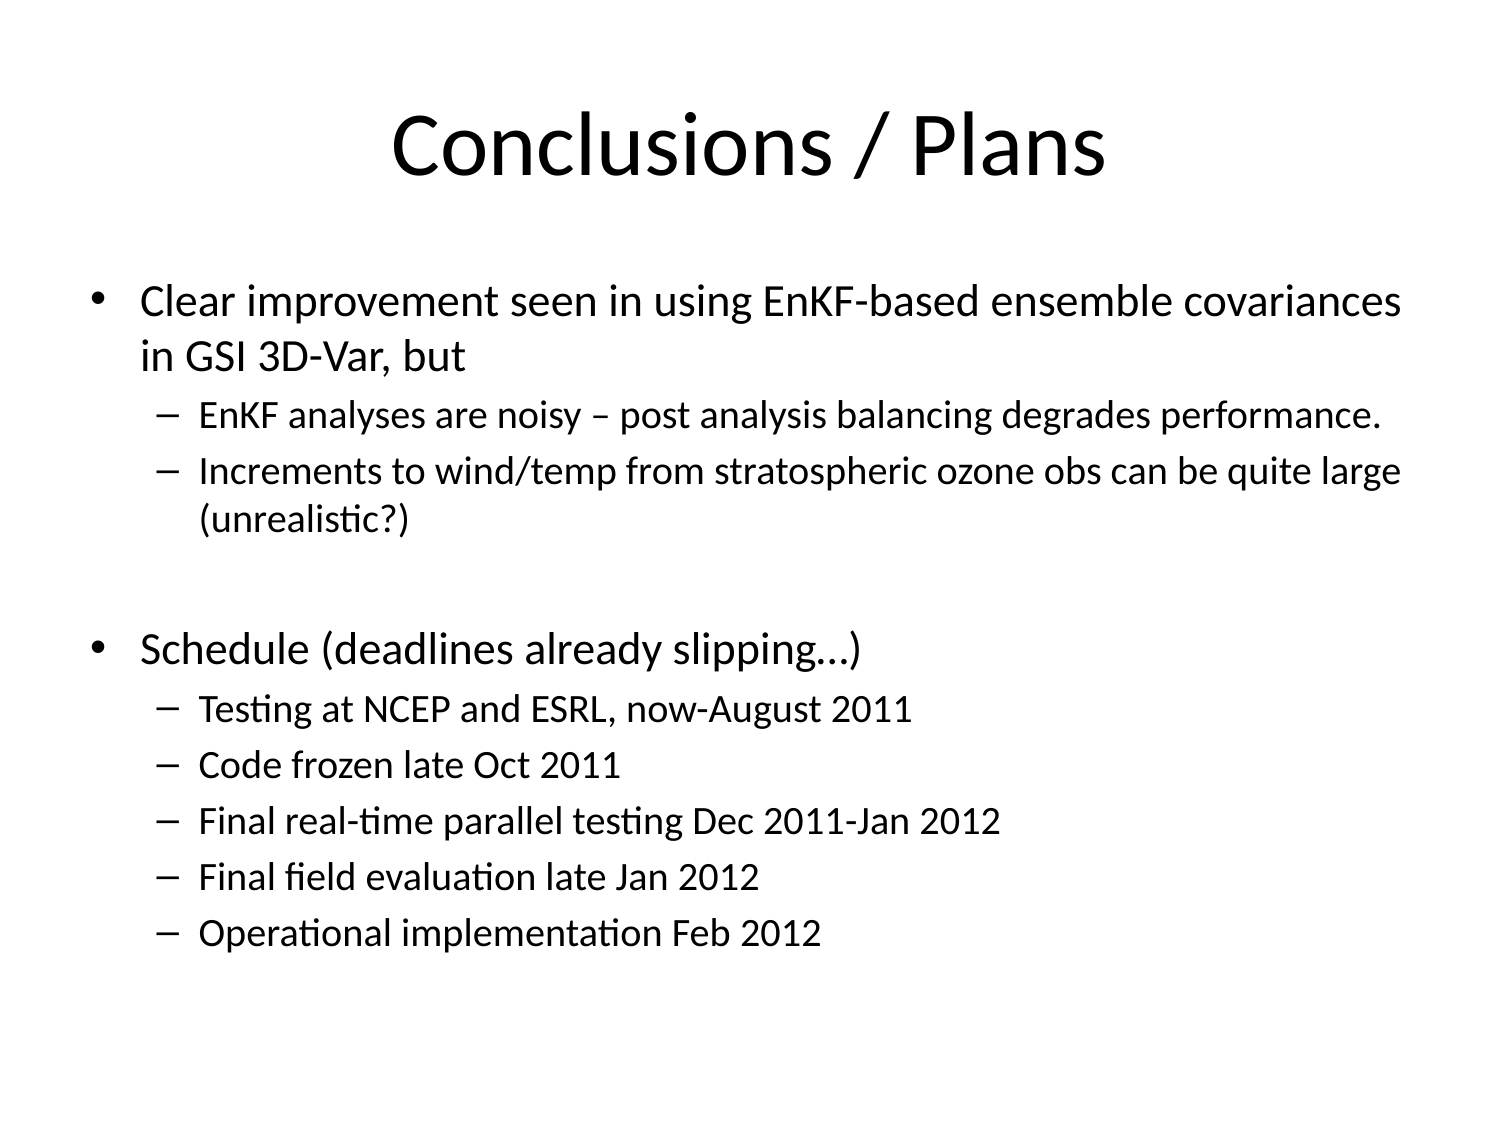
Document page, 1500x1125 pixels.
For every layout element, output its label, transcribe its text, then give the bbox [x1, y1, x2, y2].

title Conclusions / Plans [75, 45, 1425, 233]
list Clear improvement seen in using EnKF-based ensemble covariances in GSI 3D-Var, but EnKF analyses are noisy – post analysis balancing degrades performance. Increments to wind/temp from stratospheric ozone obs can be quite large (unrealistic?) Schedule (deadlines already slipping…) Testing at NCEP and ESRL, now-August 2011 Code frozen late Oct 2011 Final real-time parallel testing Dec 2011-Jan 2012 Final field evaluation late Jan 2012 Operational implementation Feb 2012 [75, 262, 1425, 1005]
